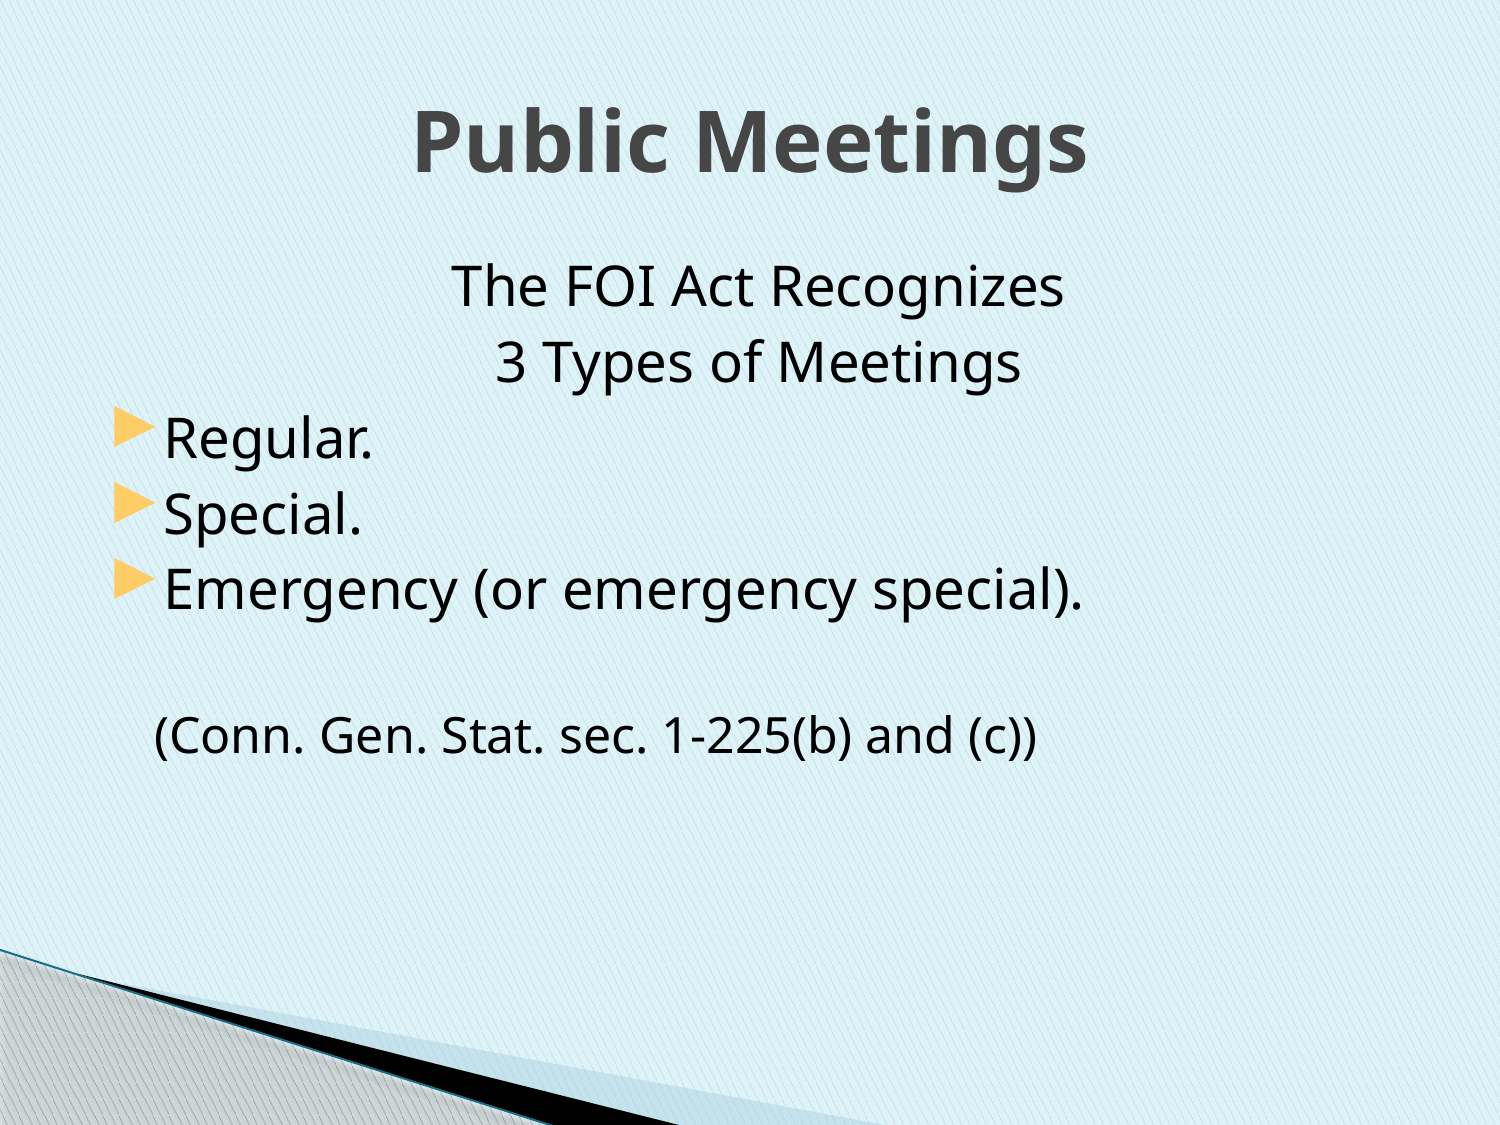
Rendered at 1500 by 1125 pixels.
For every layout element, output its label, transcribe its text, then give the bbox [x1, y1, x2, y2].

list The FOI Act Recognizes 3 Types of Meetings Regular. Special. Emergency (or emergency special). (Conn. Gen. Stat. sec. 1-225(b) and (c)) [75, 243, 1425, 986]
title Public Meetings [75, 45, 1425, 233]
